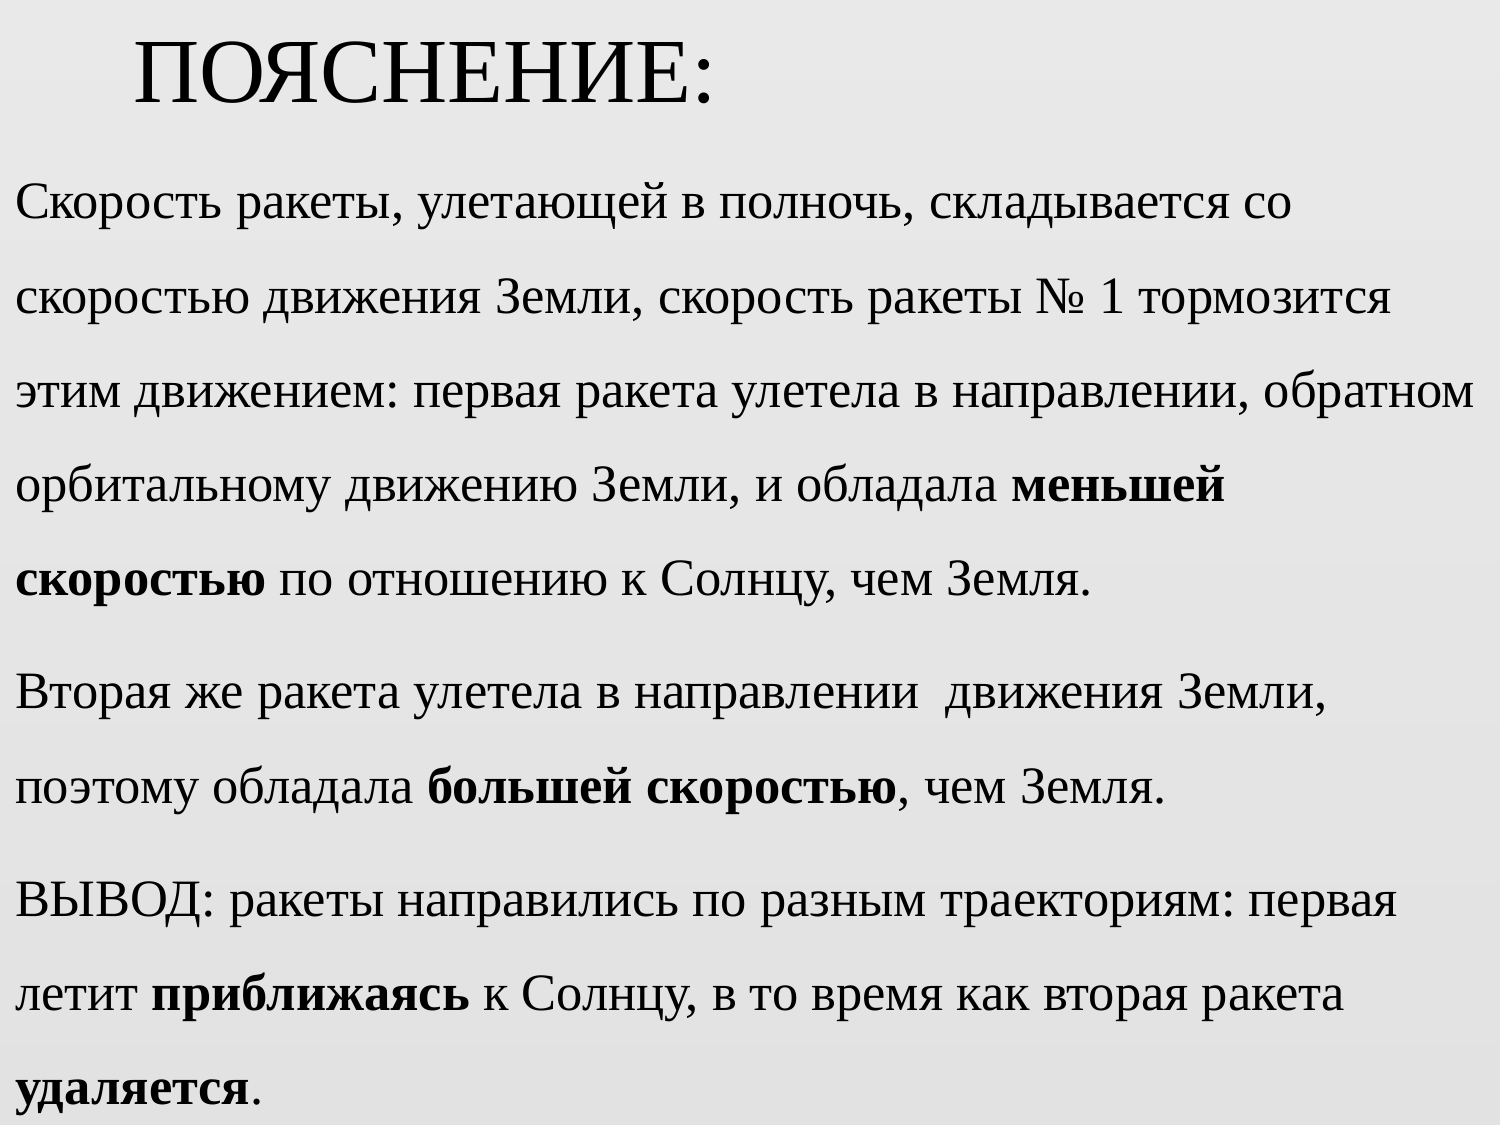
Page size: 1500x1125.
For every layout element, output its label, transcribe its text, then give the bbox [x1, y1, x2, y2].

title ПОЯСНЕНИЕ: [118, 0, 1412, 127]
list Скорость ракеты, улетающей в полночь, складывается со скоростью движения Земли, скорость ракеты № 1 тормозится этим движением: первая ракета улетела в направлении, обратном орбитальному движению Земли, и обладала меньшей скоростью по отношению к Солнцу, чем Земля. Вторая же ракета улетела в направлении движения Земли, поэтому обладала большей скоростью, чем Земля. ВЫВОД: ракеты направились по разным траекториям: первая летит приближаясь к Солнцу, в то время как вторая ракета удаляется. [0, 127, 1500, 1125]
